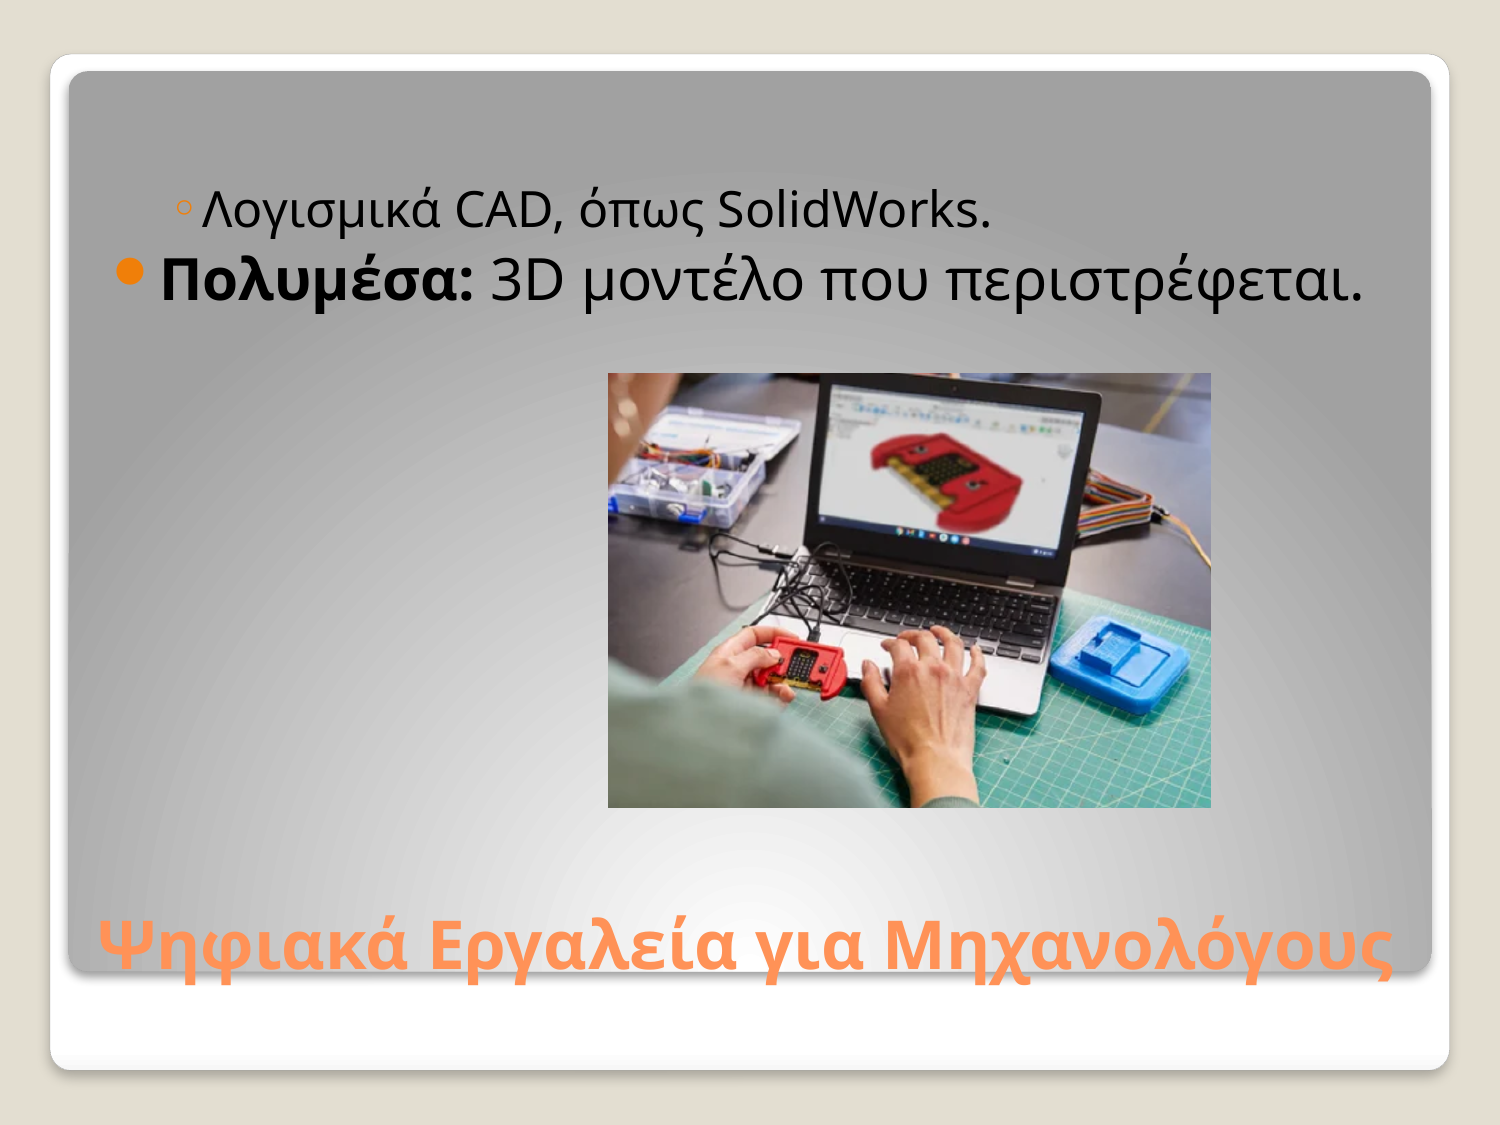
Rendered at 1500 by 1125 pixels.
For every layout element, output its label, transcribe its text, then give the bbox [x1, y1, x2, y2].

title Ψηφιακά Εργαλεία για Μηχανολόγους [82, 817, 1425, 990]
list Λογισμικά CAD, όπως SolidWorks. Πολυμέσα: 3D μοντέλο που περιστρέφεται. [82, 86, 1425, 774]
picture [608, 373, 1211, 808]
